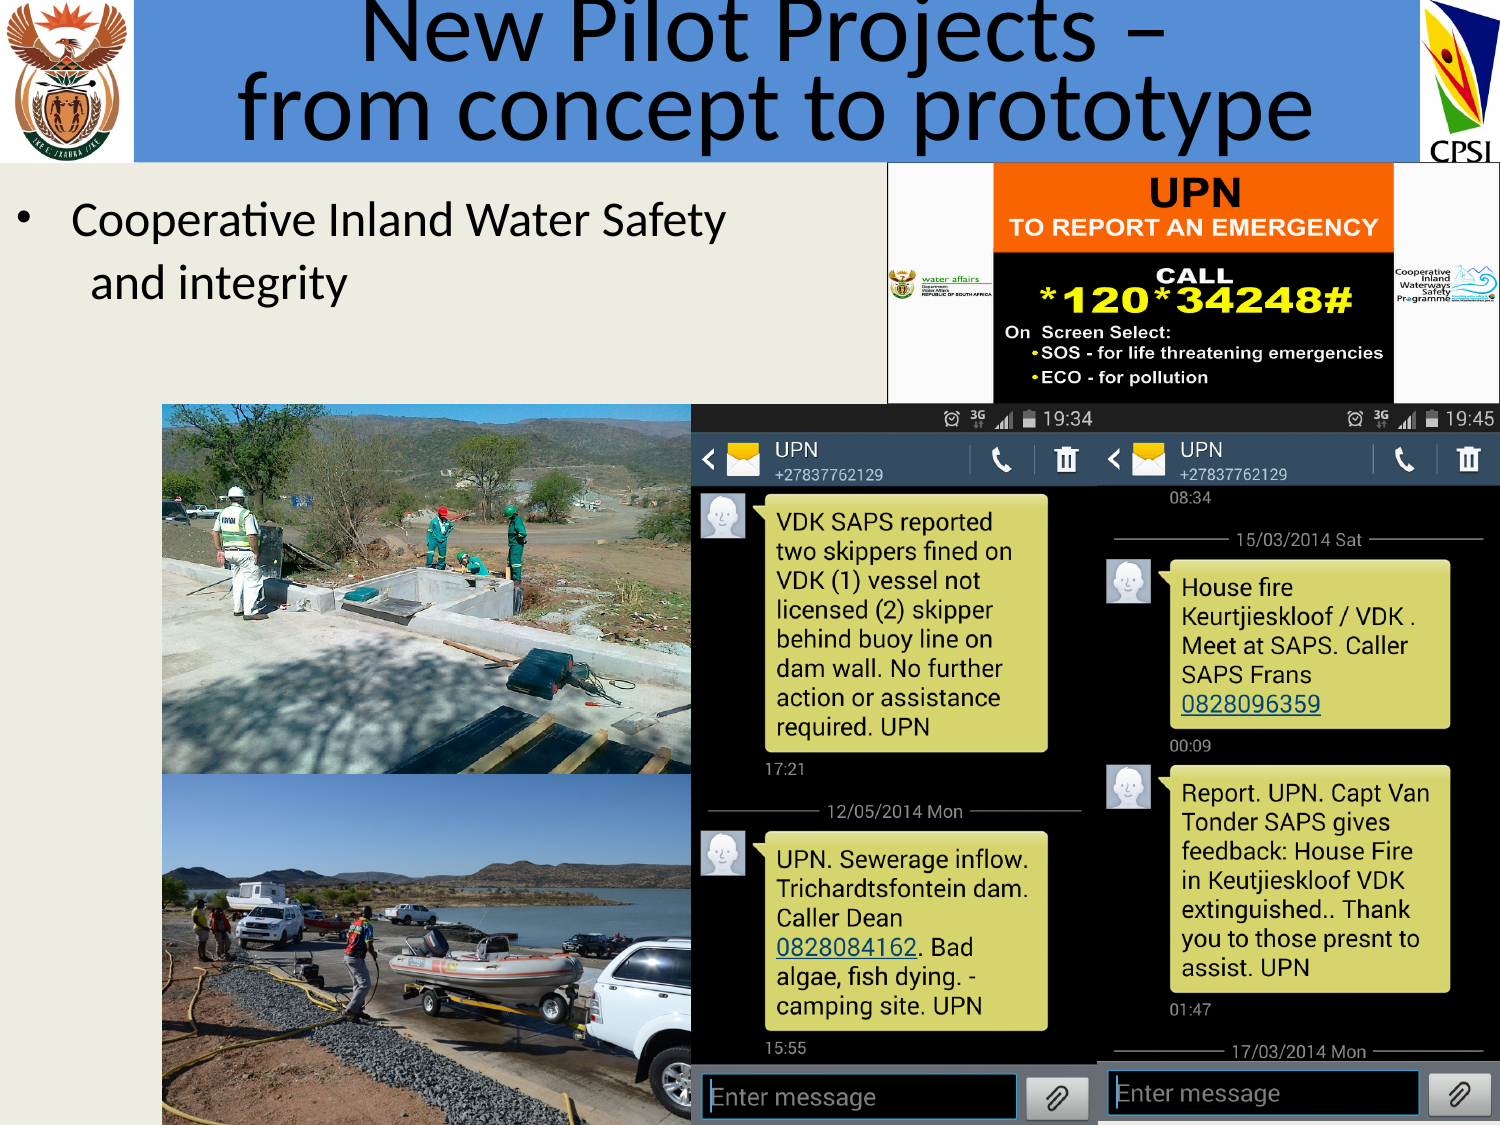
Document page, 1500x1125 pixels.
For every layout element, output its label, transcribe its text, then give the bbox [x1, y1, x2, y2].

text_box Cooperative Inland Water Safety and integrity [0, 185, 882, 1048]
picture [0, 0, 133, 163]
picture [162, 0, 1500, 1125]
text_box New Pilot Projects – from concept to prototype [133, 0, 1420, 163]
